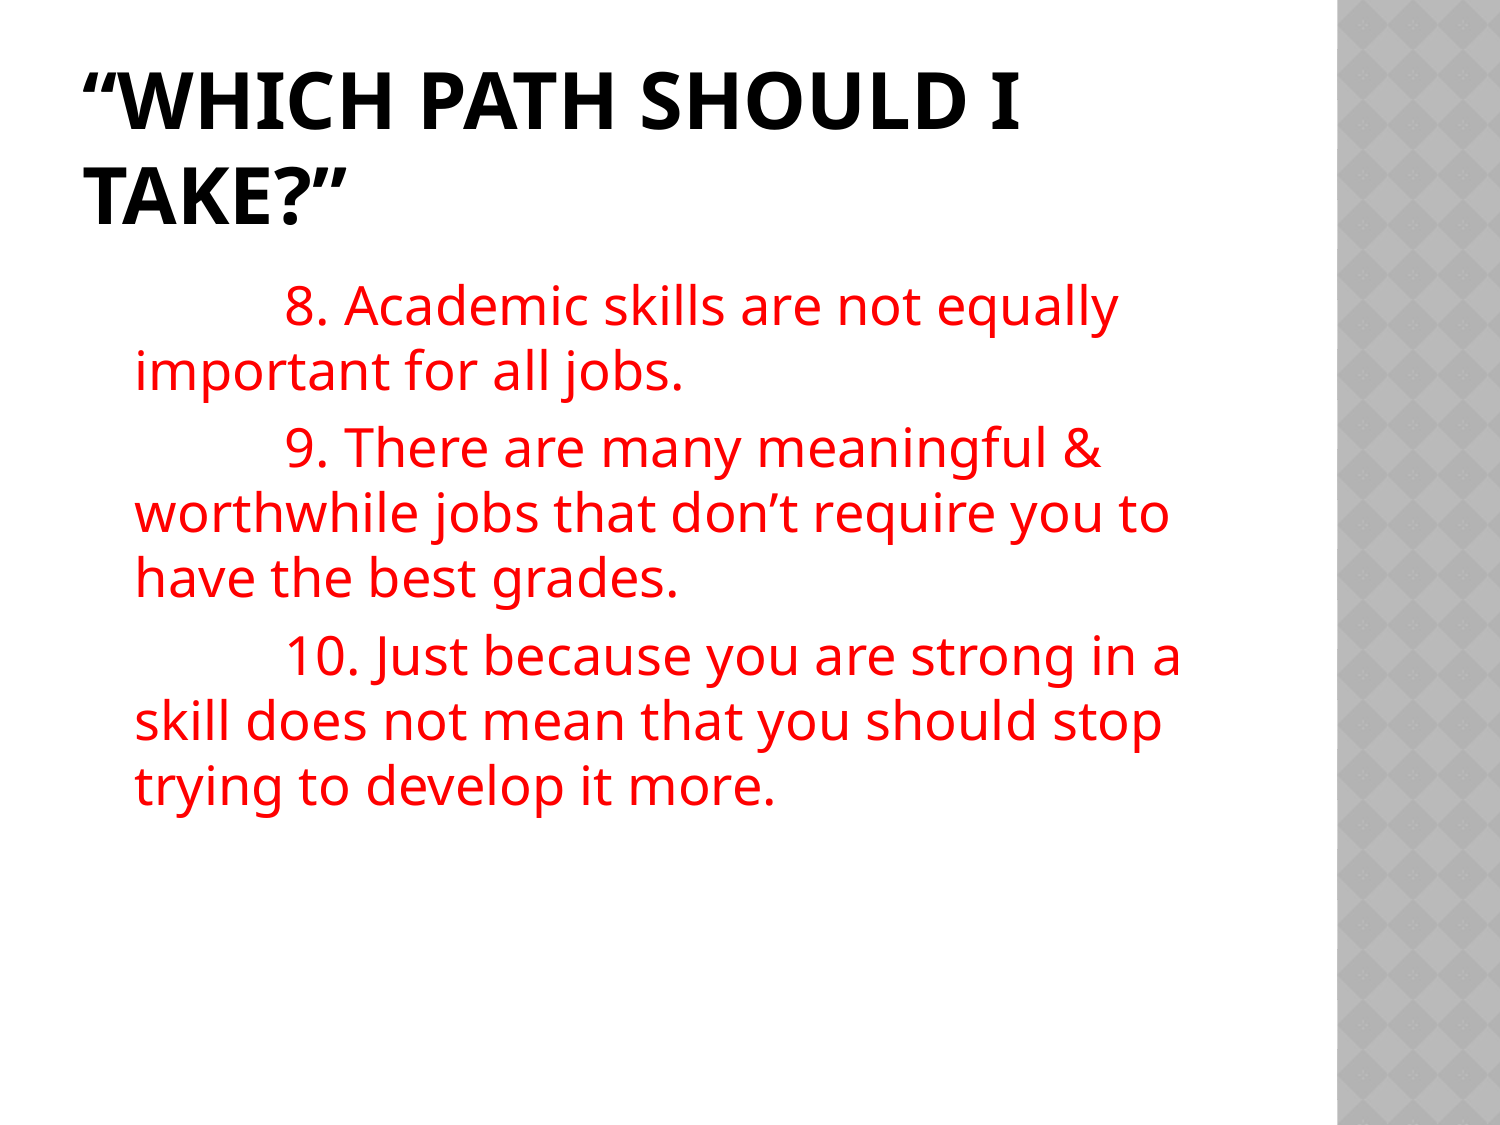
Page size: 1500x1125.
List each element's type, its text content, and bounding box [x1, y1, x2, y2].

title “Which Path Should I Take?” [75, 52, 1263, 240]
list 8. Academic skills are not equally important for all jobs. 9. There are many meaningful & worthwhile jobs that don’t require you to have the best grades. 10. Just because you are strong in a skill does not mean that you should stop trying to develop it more. [75, 264, 1263, 1059]
